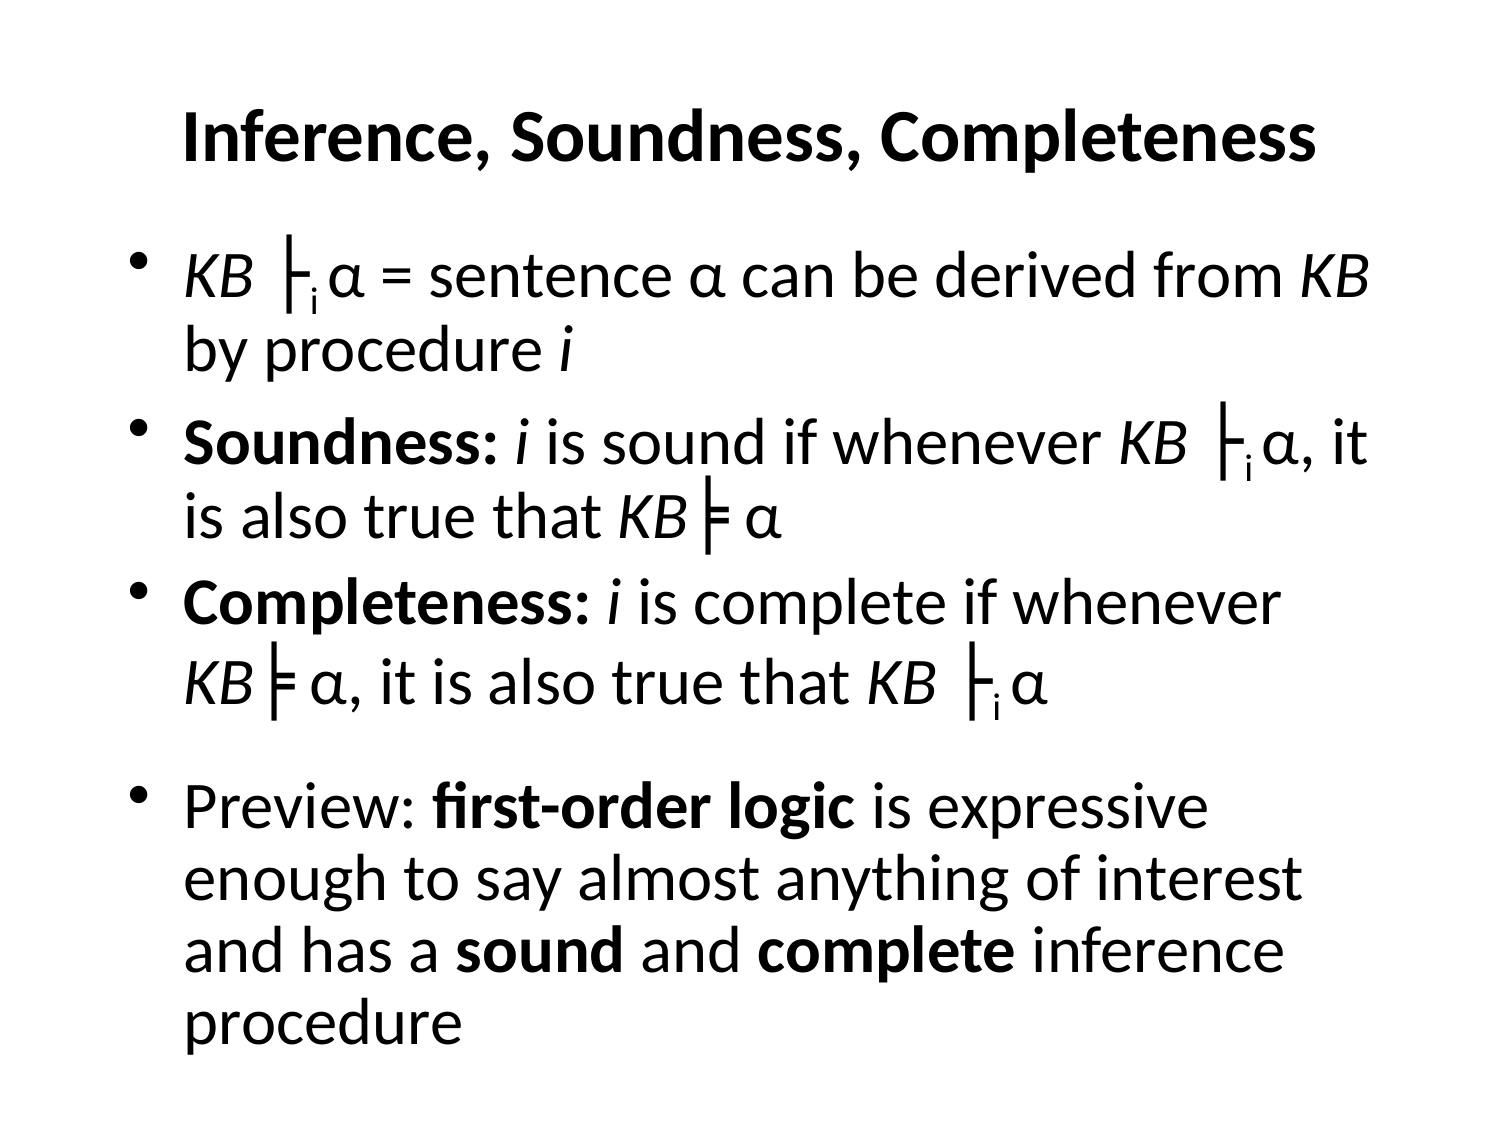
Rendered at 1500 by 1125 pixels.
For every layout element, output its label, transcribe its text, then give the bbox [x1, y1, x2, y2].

title Inference, Soundness, Completeness [112, 37, 1388, 224]
list KB ├i α = sentence α can be derived from KB by procedure i Soundness: i is sound if whenever KB ├i α, it is also true that KB╞ α Completeness: i is complete if whenever KB╞ α, it is also true that KB ├i α Preview: first-order logic is expressive enough to say almost anything of interest and has a sound and complete inference procedure [112, 224, 1400, 1125]
